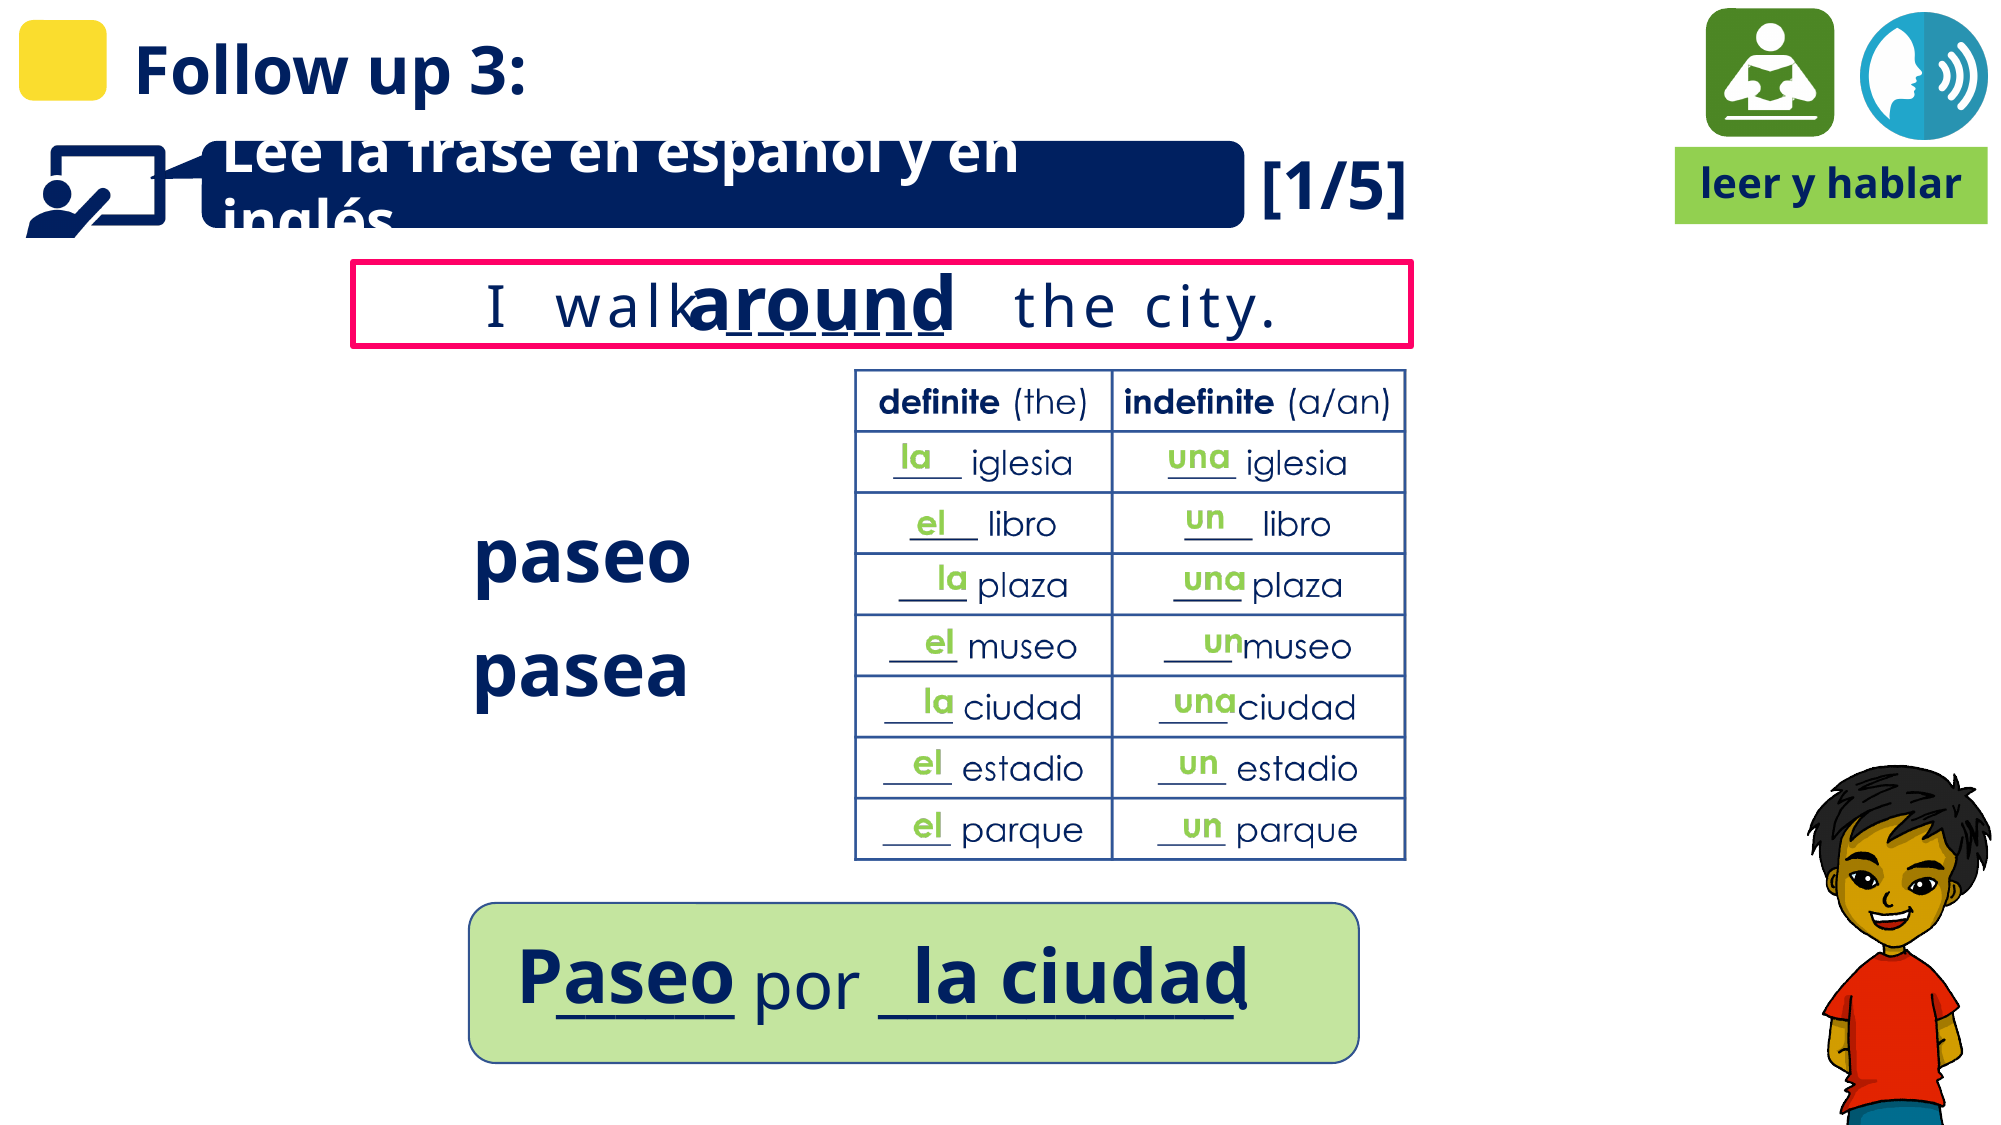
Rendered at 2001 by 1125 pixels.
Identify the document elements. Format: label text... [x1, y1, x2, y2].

text_box I walk _______ the city. [353, 261, 595, 347]
title Follow up 3: [118, 17, 580, 128]
text_box I walk _______ the city. [1051, 261, 1412, 347]
text_box Lee la frase en español y en inglés. [171, 140, 1245, 228]
text_box la ciudad [853, 921, 1310, 1027]
text_box [1/5] [1245, 135, 1424, 231]
text_box leer y hablar [1674, 146, 1988, 225]
text_box paseo [354, 499, 811, 605]
text_box around [595, 248, 1051, 354]
text_box ______ por ____________. [467, 901, 1360, 1065]
picture [1775, 754, 2000, 1125]
picture [1705, 8, 1835, 137]
picture [1860, 12, 1988, 140]
picture [20, 116, 171, 267]
text_box [20, 21, 106, 100]
text_box Paseo [398, 921, 853, 1027]
text_box pasea [353, 614, 809, 719]
picture [853, 367, 1408, 870]
